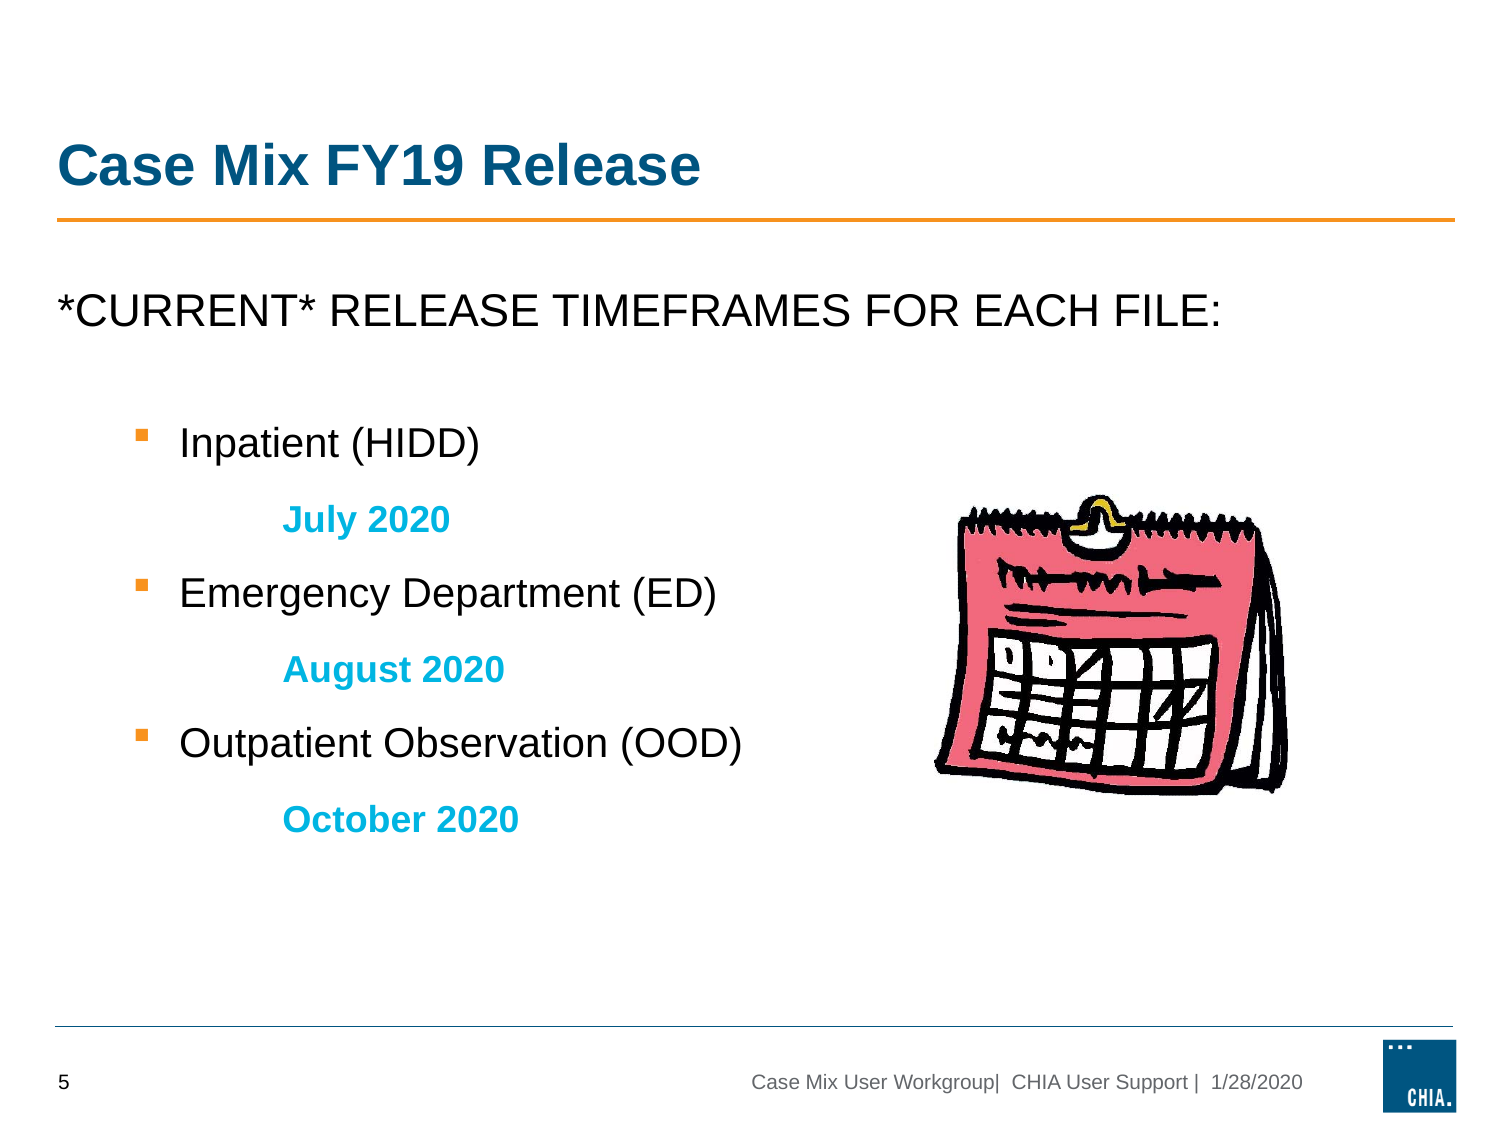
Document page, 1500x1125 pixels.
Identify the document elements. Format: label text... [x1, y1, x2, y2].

footer Case Mix User Workgroup| CHIA User Support | 1/28/2020 [255, 1050, 1318, 1111]
text_box Case Mix FY19 Release [42, 119, 1360, 205]
text_box *CURRENT* RELEASE TIMEFRAMES FOR EACH FILE: Inpatient (HIDD) July 2020 Emergency Department (ED) August 2020 Outpatient Observation (OOD) October 2020 [42, 273, 1382, 916]
picture [934, 494, 1288, 796]
picture [1381, 1038, 1457, 1114]
picture [1408, 1089, 1415, 1106]
picture [1420, 1089, 1426, 1105]
slide_number 5 [43, 1050, 131, 1111]
picture [1436, 1089, 1444, 1105]
